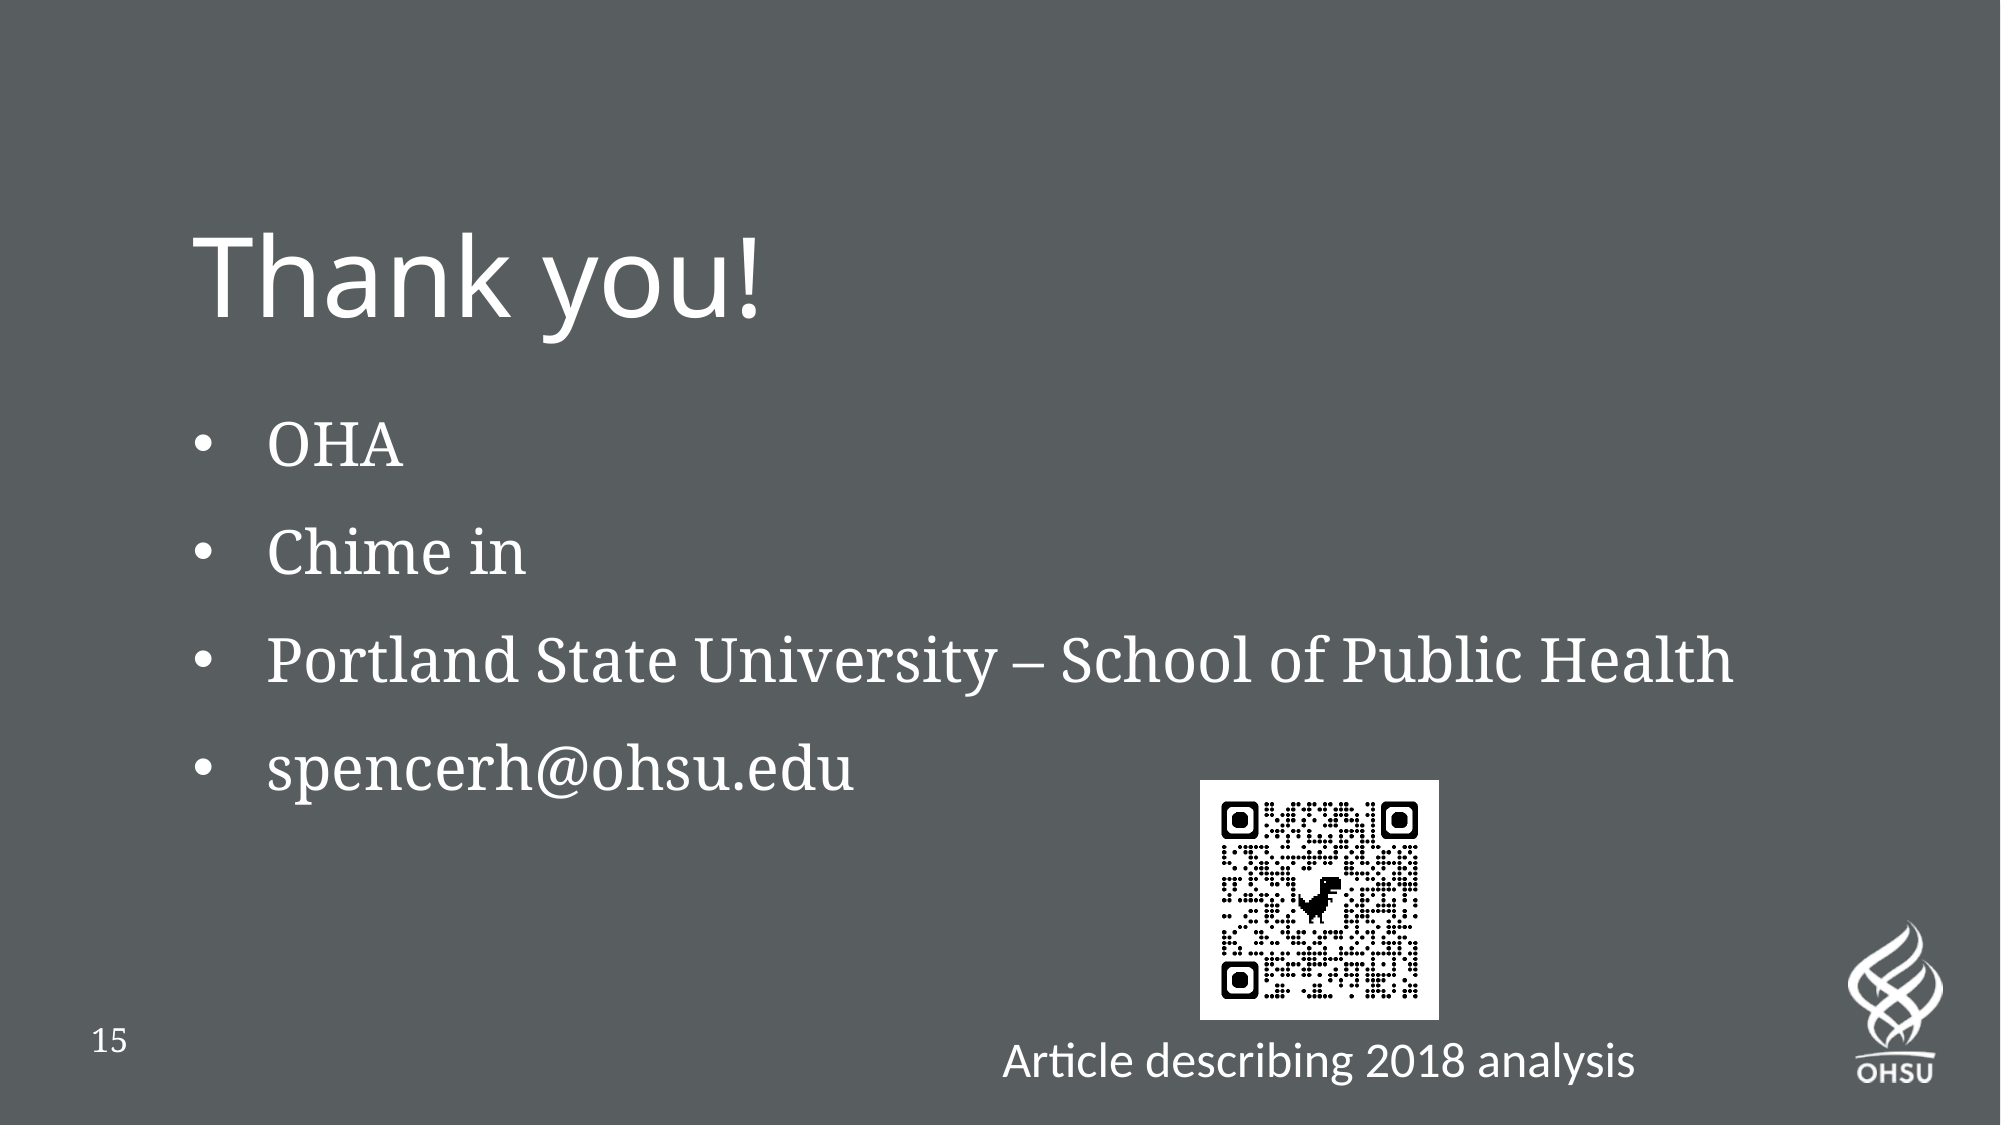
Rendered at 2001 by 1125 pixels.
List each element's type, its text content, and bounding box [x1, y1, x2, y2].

picture [1848, 920, 1943, 1083]
list OHA Chime in Portland State University – School of Public Health spencerh@ohsu.edu [177, 376, 1826, 870]
text_box Article describing 2018 analysis [987, 1019, 1745, 1095]
picture [1199, 780, 1440, 1020]
title Thank you! [177, 179, 1826, 367]
